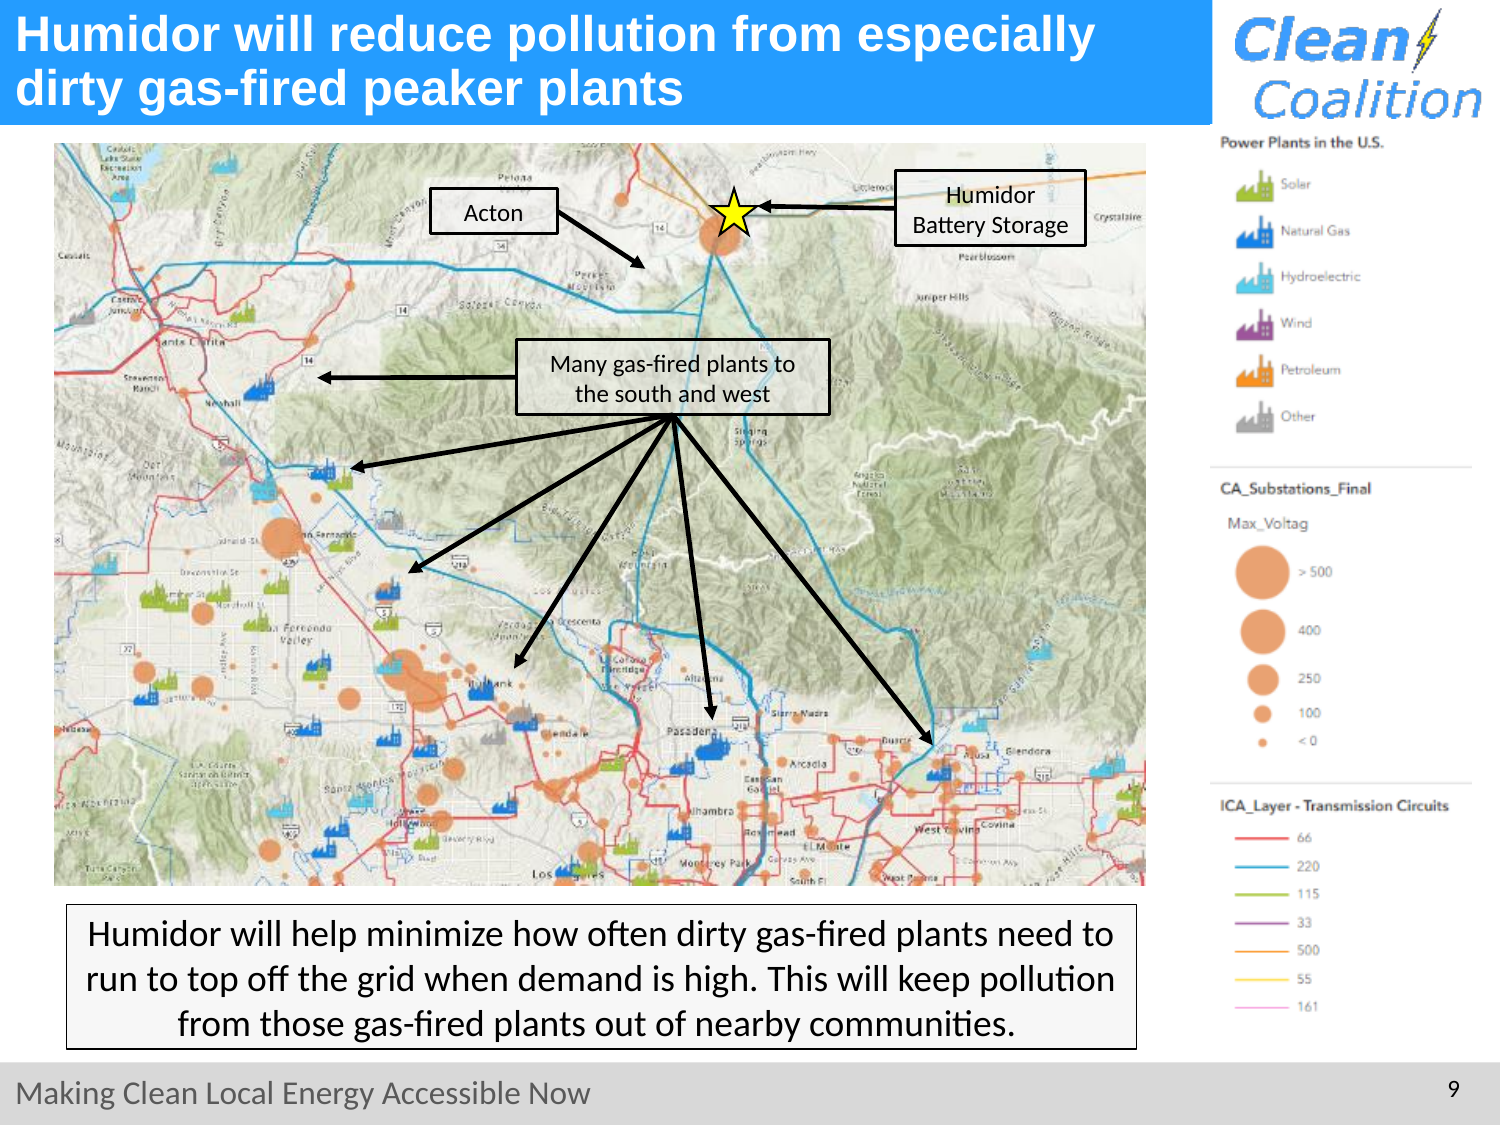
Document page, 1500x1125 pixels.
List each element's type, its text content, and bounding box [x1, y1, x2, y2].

title Humidor will reduce pollution from especially dirty gas-fired peaker plants [0, 0, 1211, 125]
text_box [407, 478, 508, 574]
picture [1210, 124, 1472, 1040]
picture [54, 143, 1146, 887]
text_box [756, 205, 896, 210]
text_box Humidor will help minimize how often dirty gas-fired plants need to run to top off the grid when demand is high. This will keep pollution from those gas-fired plants out of nearby communities. [66, 904, 1137, 1050]
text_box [349, 415, 674, 469]
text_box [513, 478, 666, 669]
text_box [672, 415, 933, 746]
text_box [557, 211, 646, 269]
picture [1235, 7, 1500, 119]
